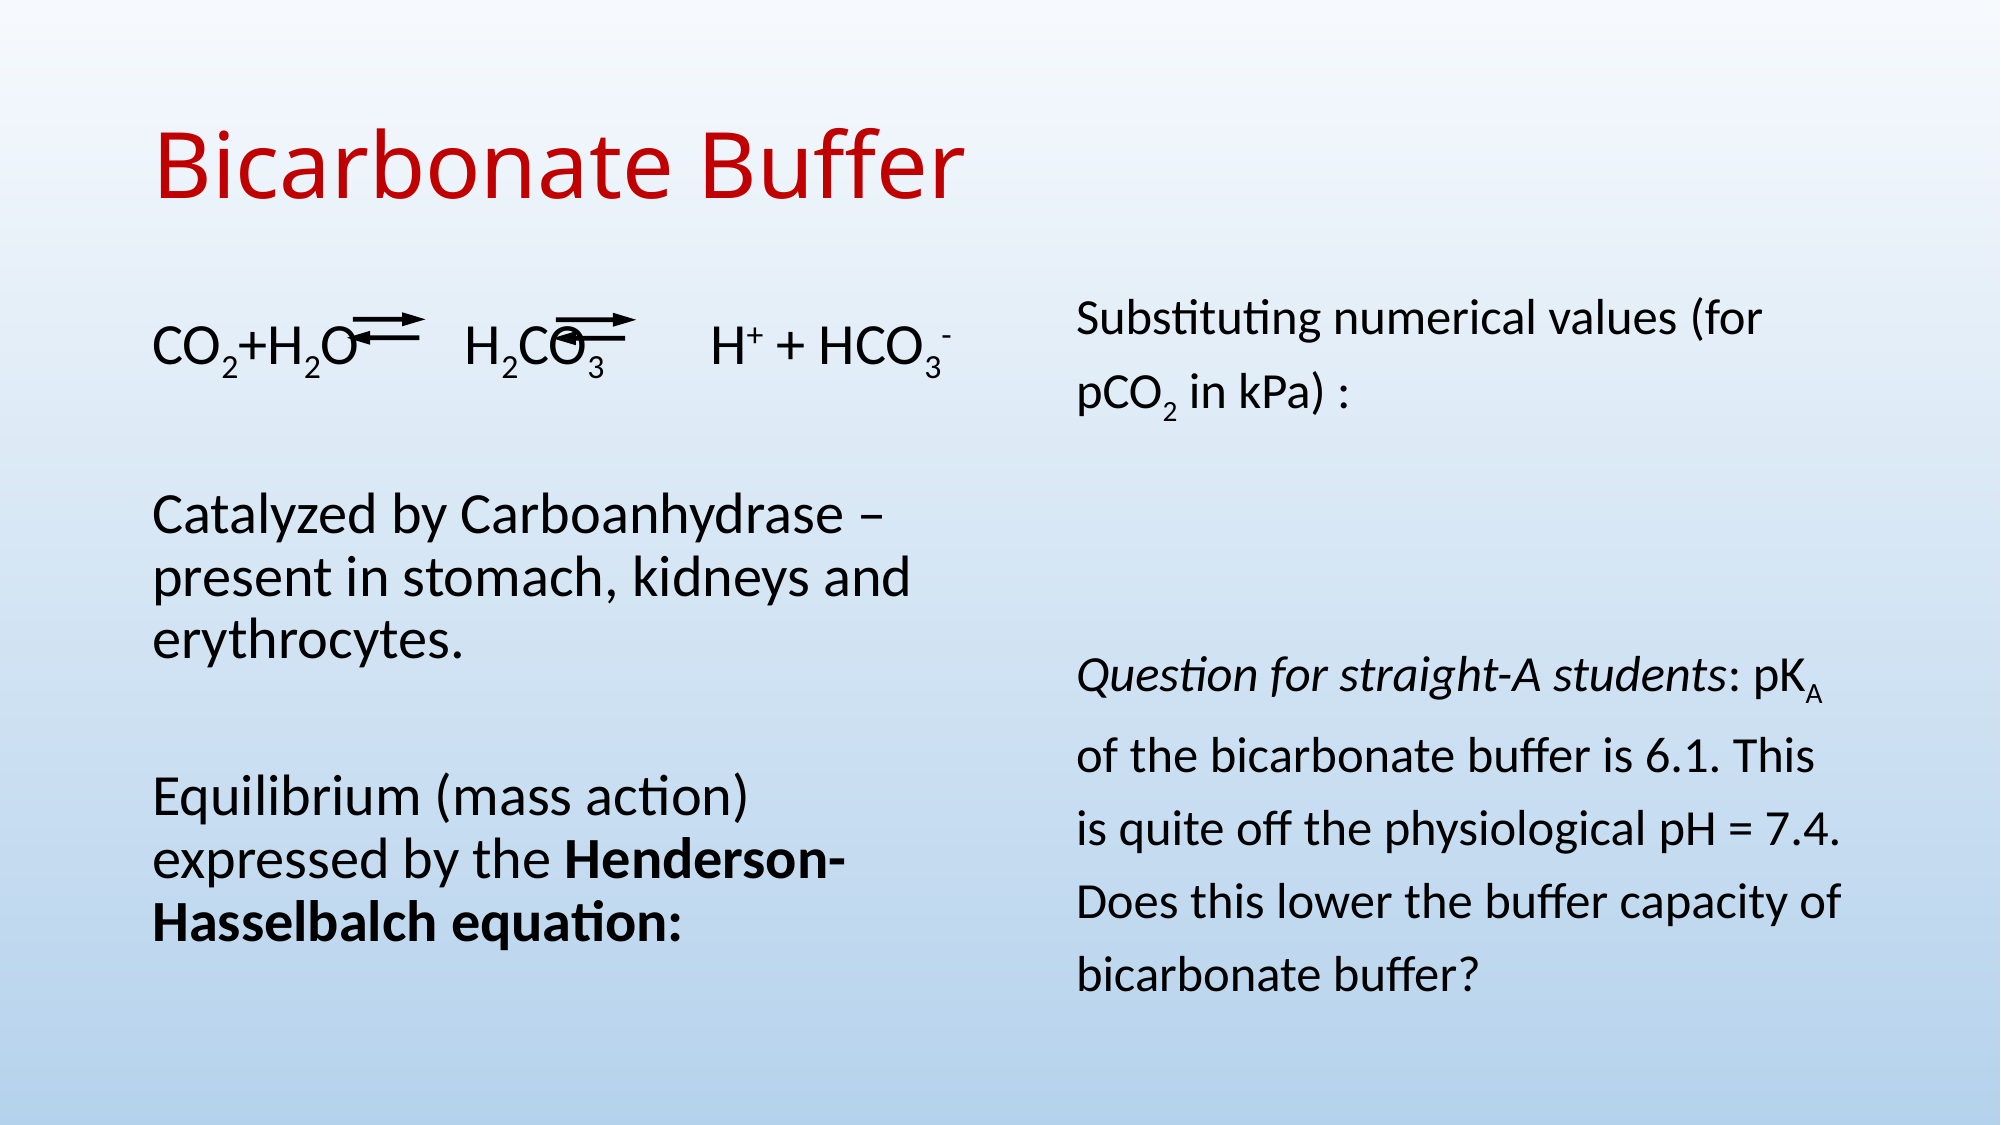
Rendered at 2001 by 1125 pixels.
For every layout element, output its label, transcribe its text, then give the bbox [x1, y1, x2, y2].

text_box [352, 313, 426, 326]
text_box [555, 313, 637, 326]
title Bicarbonate Buffer [137, 59, 1863, 278]
text_box [346, 331, 420, 344]
text_box [552, 332, 626, 345]
